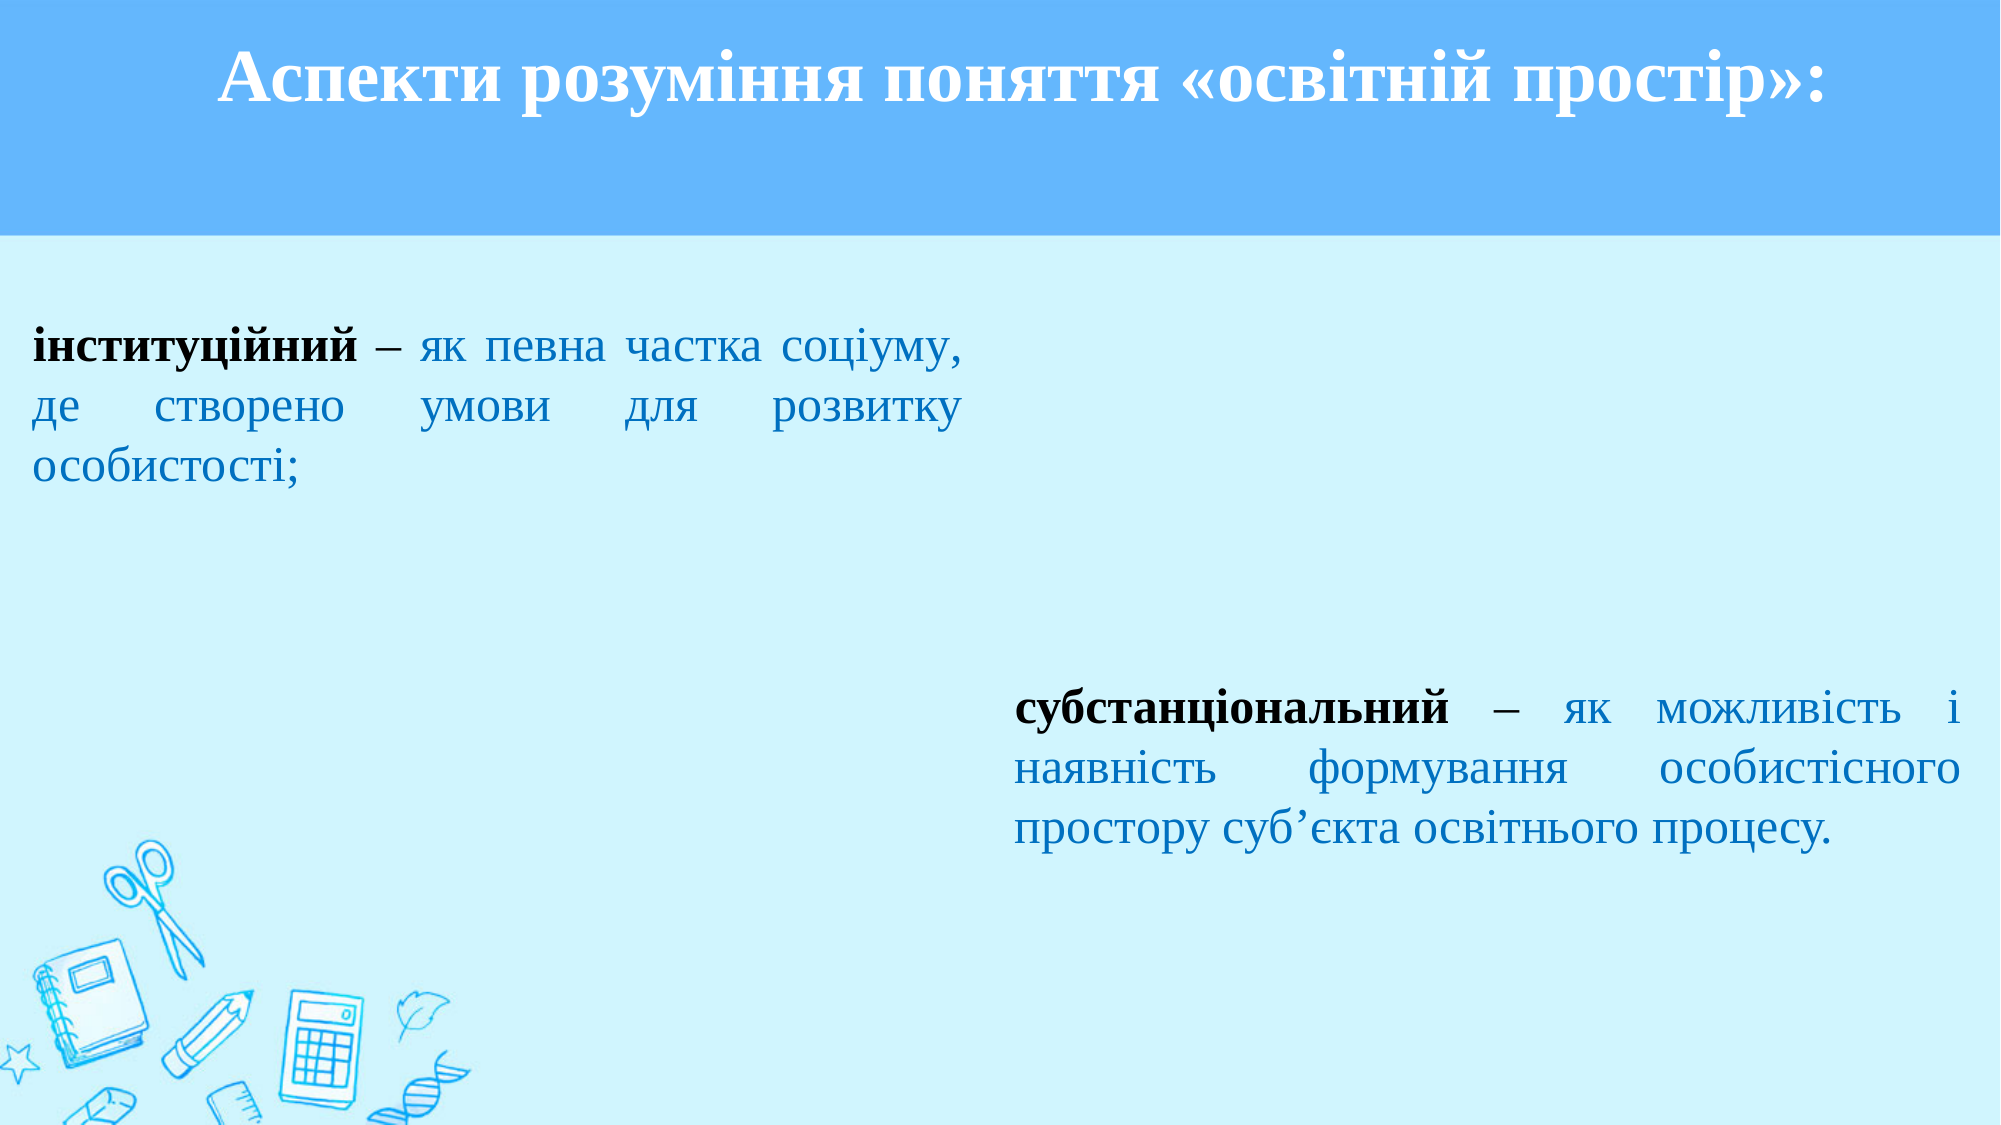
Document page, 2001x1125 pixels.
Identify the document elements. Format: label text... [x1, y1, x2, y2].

text_box субстанціональний – як можливість і наявність формування особистісного простору суб’єкта освітнього процесу. [999, 665, 1977, 861]
title Аспекти розуміння поняття «освітній простір»: [202, 60, 1900, 185]
picture [0, 0, 2001, 1125]
text_box інституційний – як певна частка соціуму, де створено умови для розвитку особистості; [18, 304, 978, 499]
